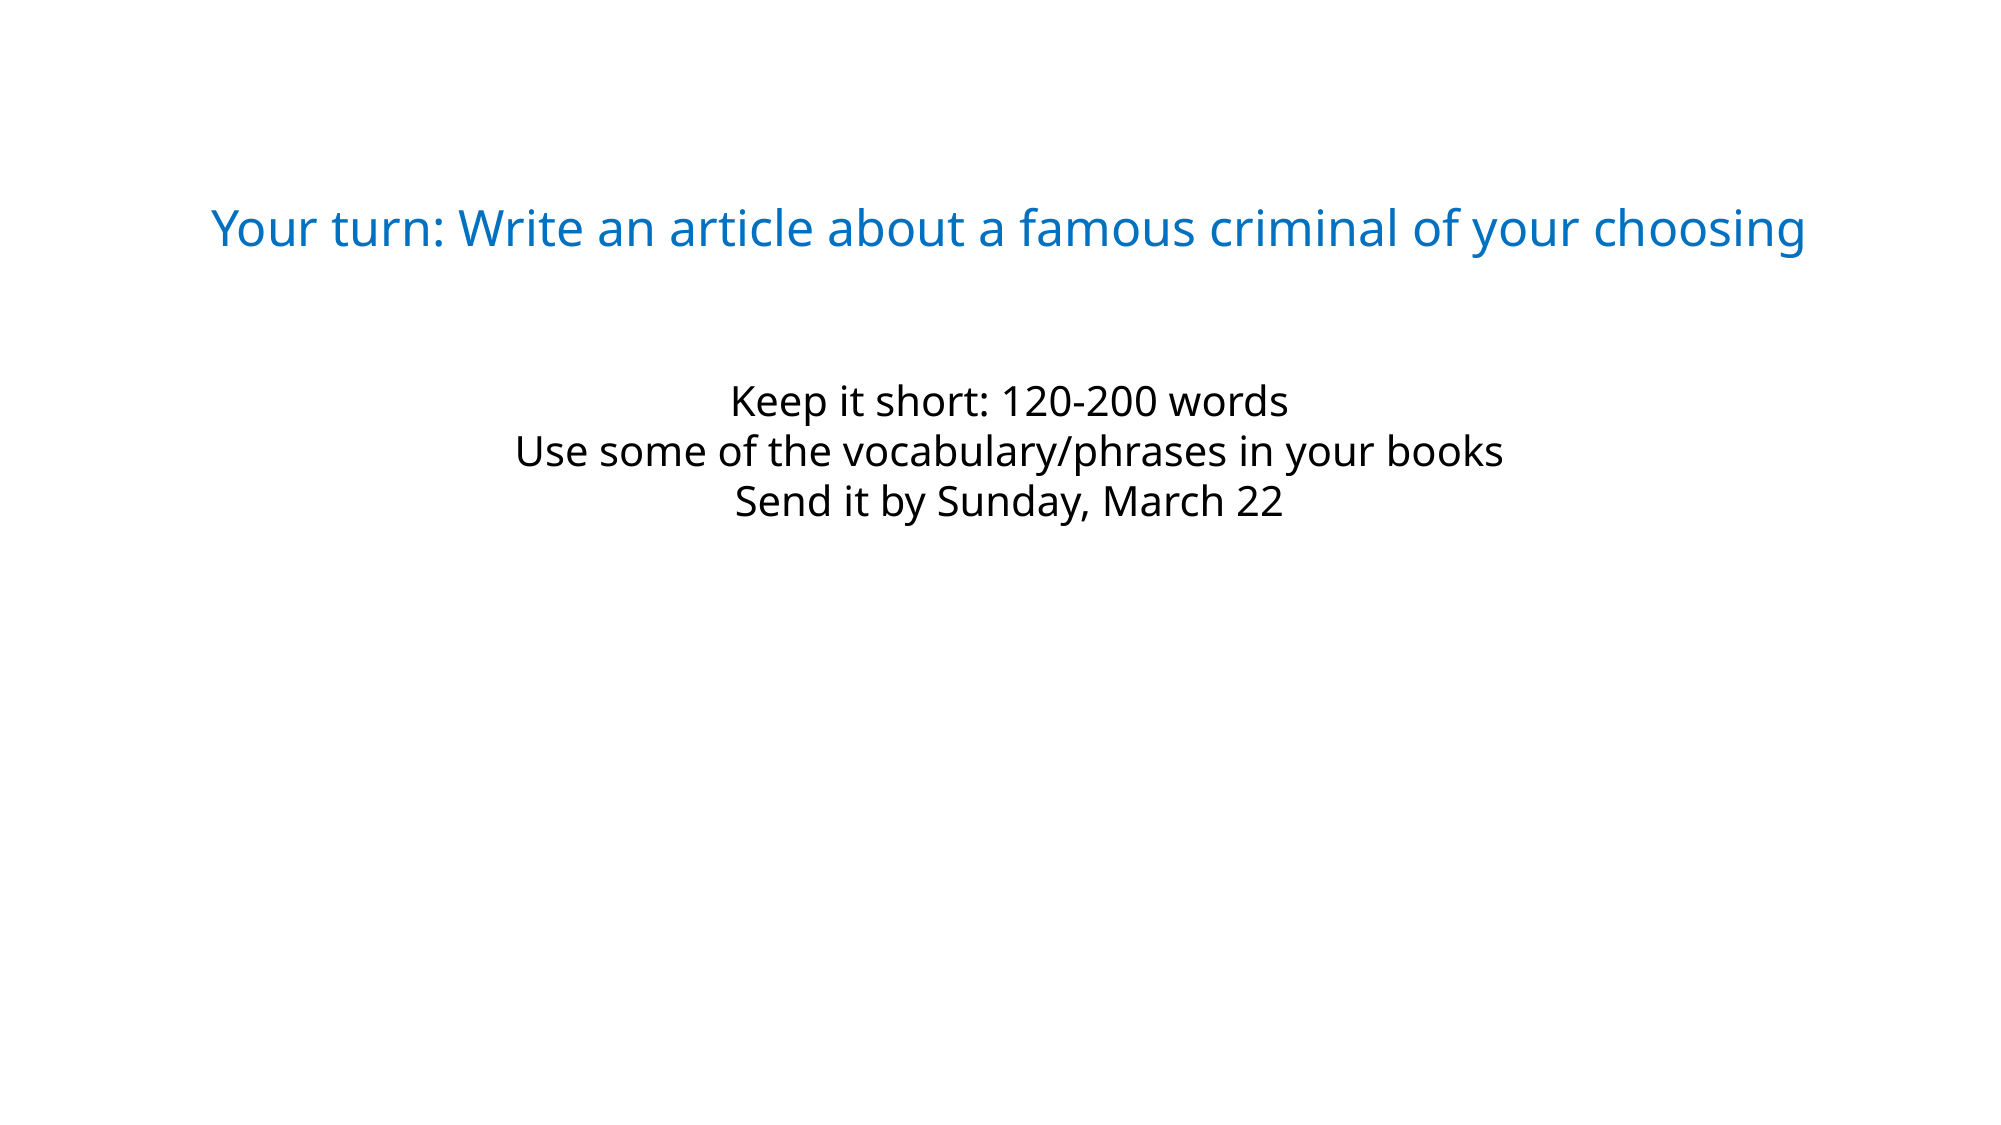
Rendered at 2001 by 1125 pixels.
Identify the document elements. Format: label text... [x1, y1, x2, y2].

text_box Keep it short: 120-200 words Use some of the vocabulary/phrases in your books Send it by Sunday, March 22 [124, 366, 1895, 577]
text_box Your turn: Write an article about a famous criminal of your choosing [177, 189, 1842, 264]
